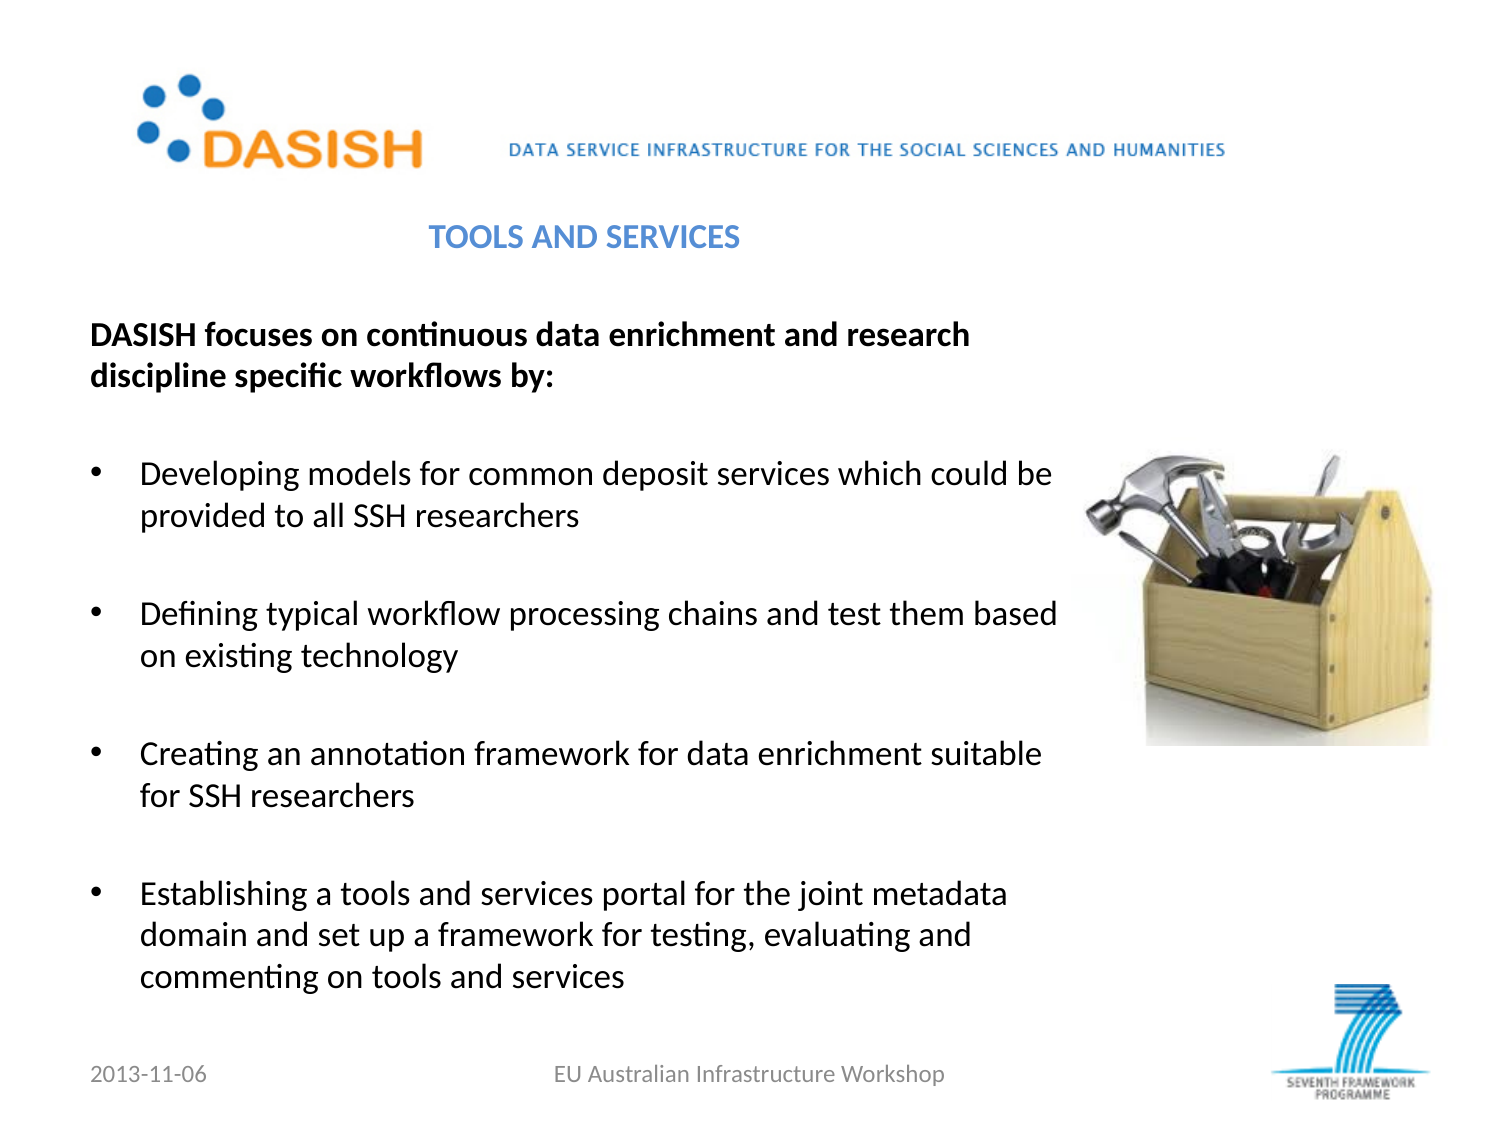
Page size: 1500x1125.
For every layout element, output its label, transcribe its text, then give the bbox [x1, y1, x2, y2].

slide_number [75, 1042, 425, 1103]
picture [104, 61, 1271, 187]
footer EU Australian Infrastructure Workshop [512, 1042, 988, 1103]
list TOOLS AND SERVICES DASISH focuses on continuous data enrichment and research discipline specific workflows by: Developing models for common deposit services which could be provided to all SSH researchers Defining typical workflow processing chains and test them based on existing technology Creating an annotation framework for data enrichment suitable for SSH researchers Establishing a tools and services portal for the joint metadata domain and set up a framework for testing, evaluating and commenting on tools and services [75, 205, 1095, 1005]
picture [1071, 437, 1460, 746]
